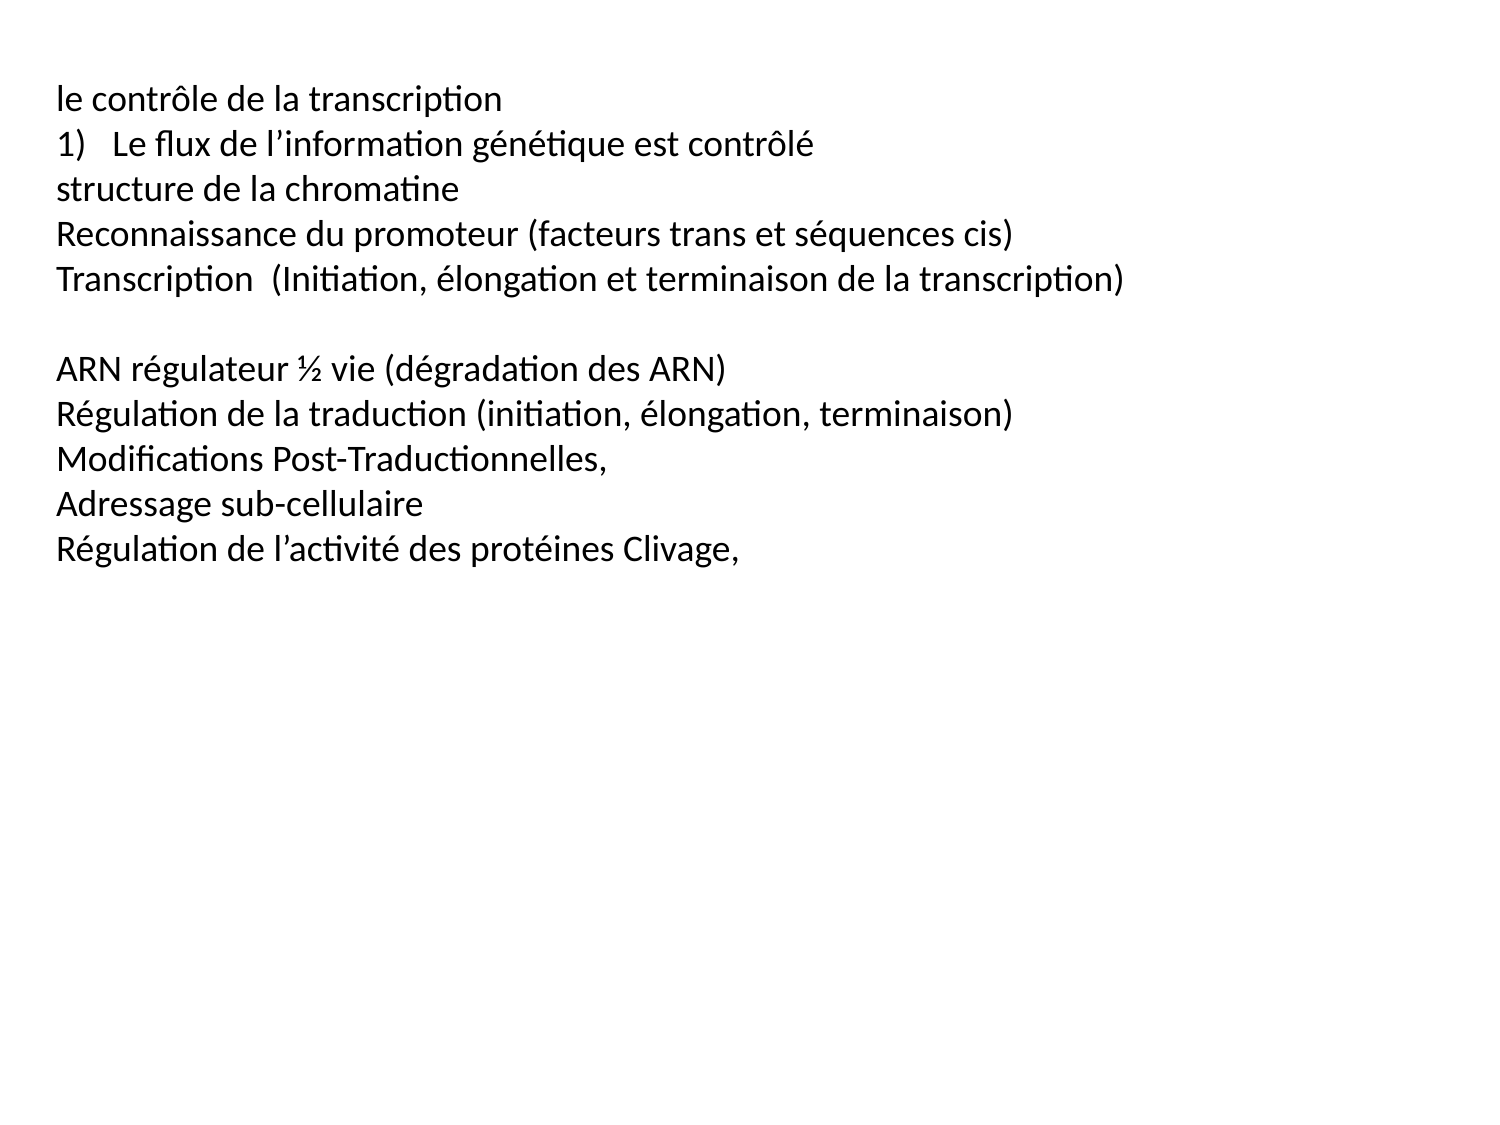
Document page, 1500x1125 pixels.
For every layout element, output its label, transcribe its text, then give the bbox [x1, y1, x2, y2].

text_box le contrôle de la transcription Le flux de l’information génétique est contrôlé structure de la chromatine Reconnaissance du promoteur (facteurs trans et séquences cis) Transcription (Initiation, élongation et terminaison de la transcription) ARN régulateur ½ vie (dégradation des ARN) Régulation de la traduction (initiation, élongation, terminaison) Modifications Post-Traductionnelles, Adressage sub-cellulaire Régulation de l’activité des protéines Clivage, [41, 66, 1500, 577]
